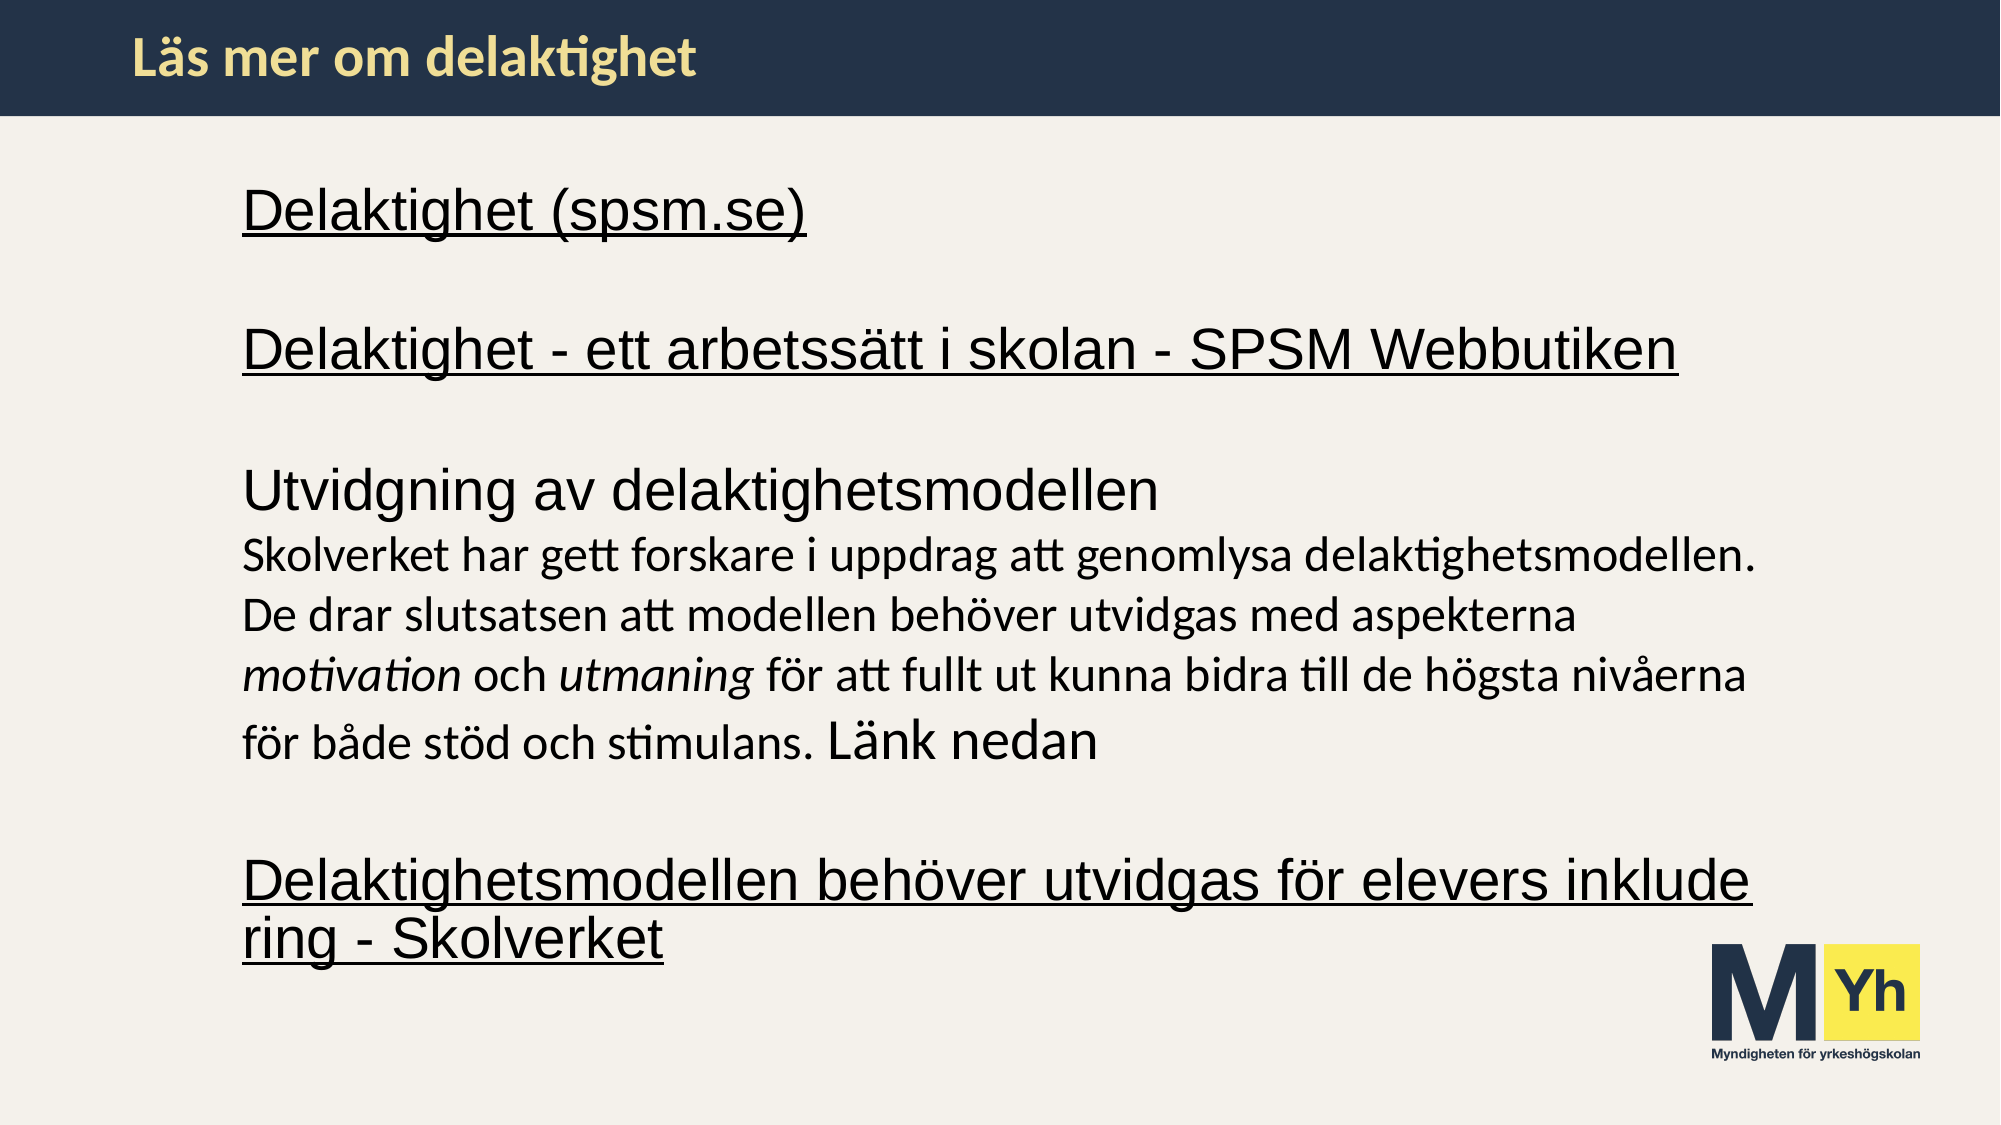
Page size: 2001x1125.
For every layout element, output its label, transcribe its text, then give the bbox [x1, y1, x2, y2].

list Delaktighet (spsm.se) Delaktighet - ett arbetssätt i skolan - SPSM Webbutiken Utvidgning av delaktighetsmodellen Skolverket har gett forskare i uppdrag att genomlysa delaktighetsmodellen. De drar slutsatsen att modellen behöver utvidgas med aspekterna motivation och utmaning för att fullt ut kunna bidra till de högsta nivåerna för både stöd och stimulans. Länk nedan Delaktighetsmodellen behöver utvidgas för elevers inkludering - Skolverket [227, 164, 1773, 879]
picture [1712, 944, 1920, 1061]
title Läs mer om delaktighet [0, 0, 2000, 117]
